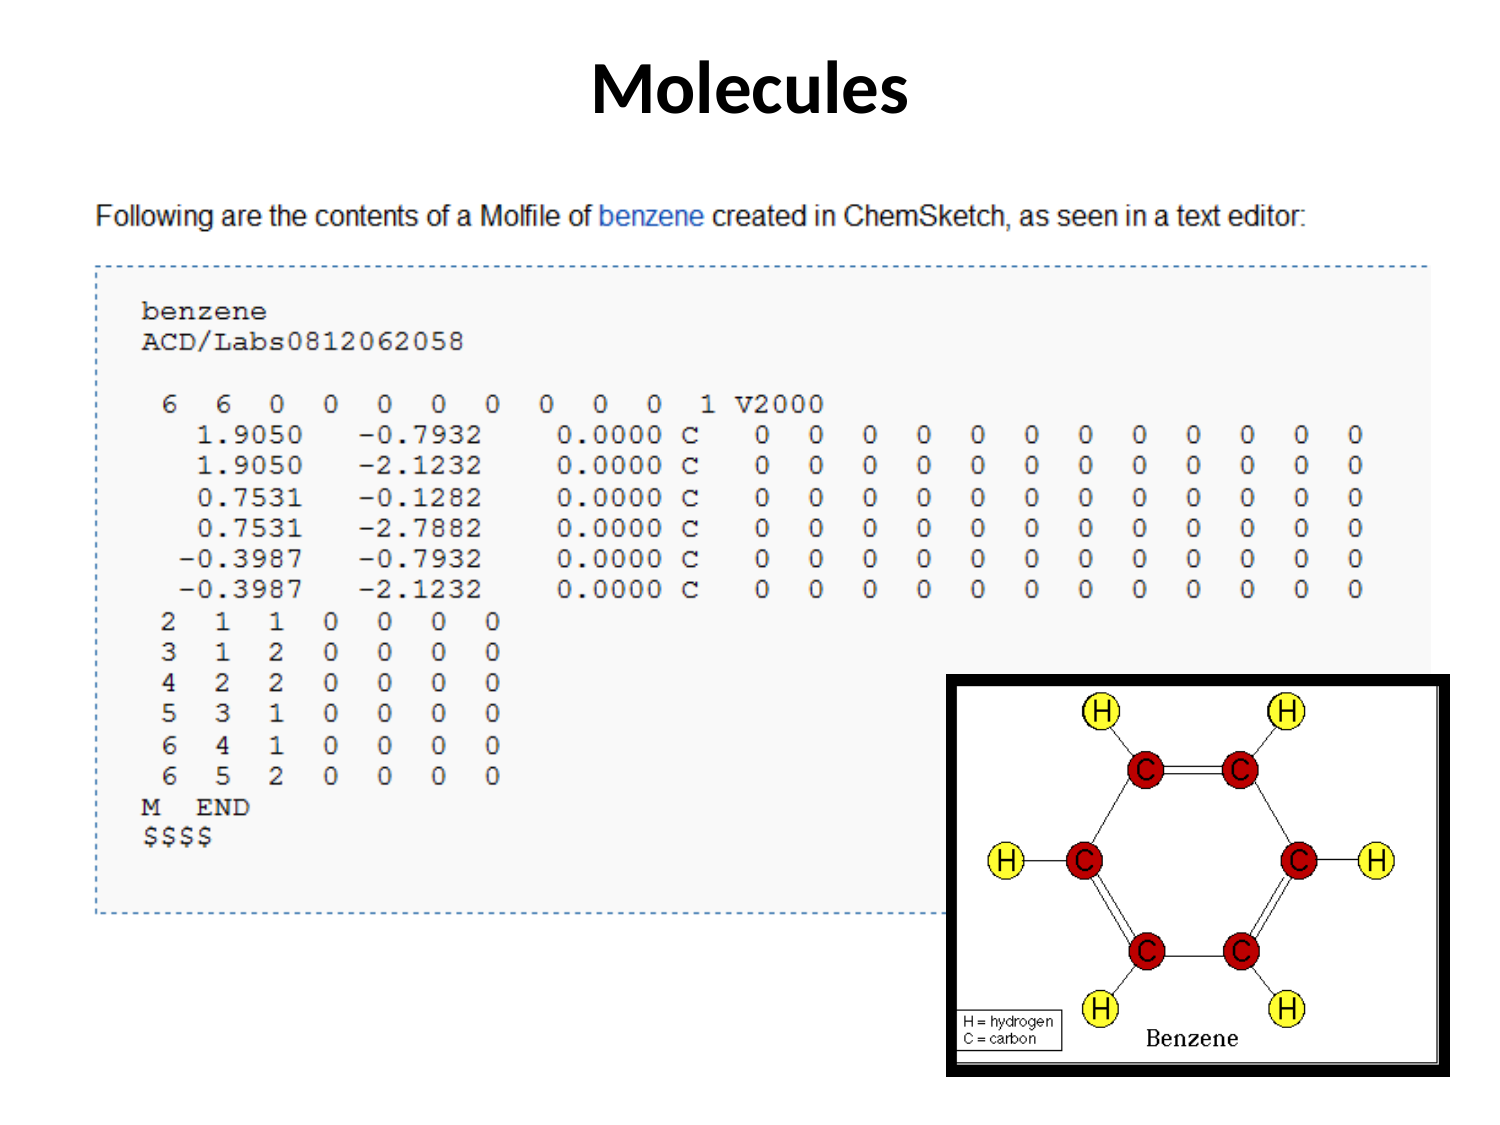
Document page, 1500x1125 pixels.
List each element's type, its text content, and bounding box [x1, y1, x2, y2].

title Molecules [75, 27, 1425, 140]
picture [74, 184, 1450, 1077]
